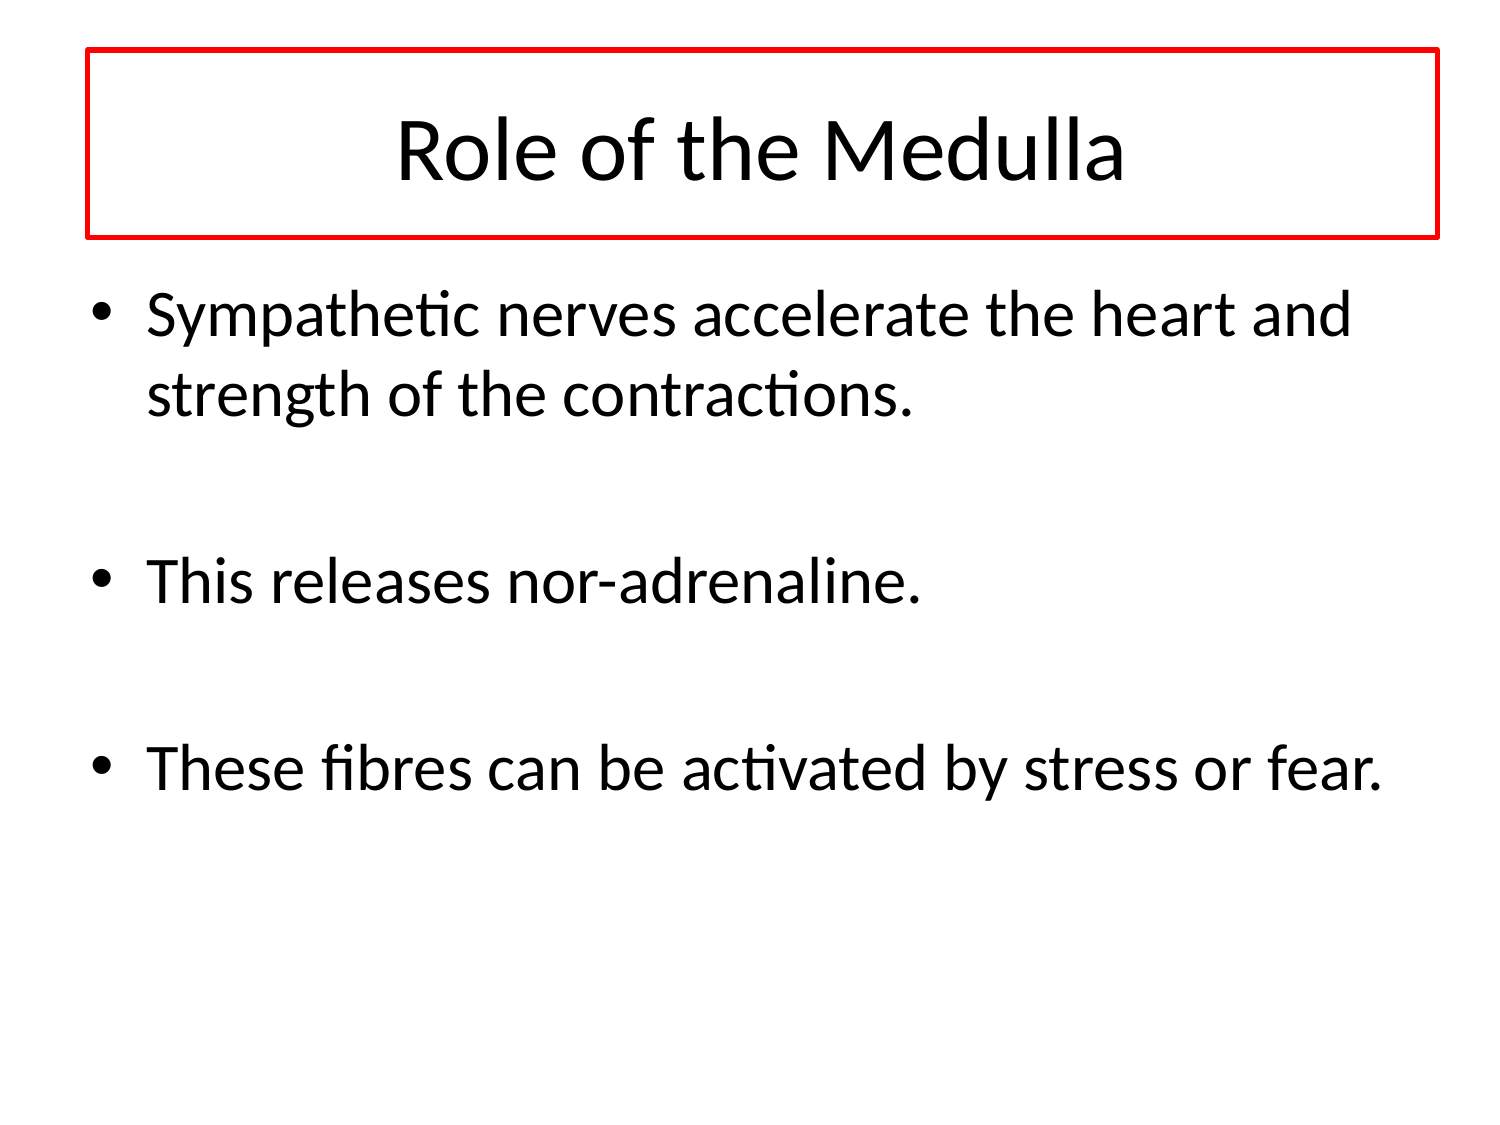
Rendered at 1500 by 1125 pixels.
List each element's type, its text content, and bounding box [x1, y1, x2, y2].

list Sympathetic nerves accelerate the heart and strength of the contractions. This releases nor-adrenaline. These fibres can be activated by stress or fear. [75, 262, 1425, 1005]
text_box Role of the Medulla [87, 50, 1438, 238]
